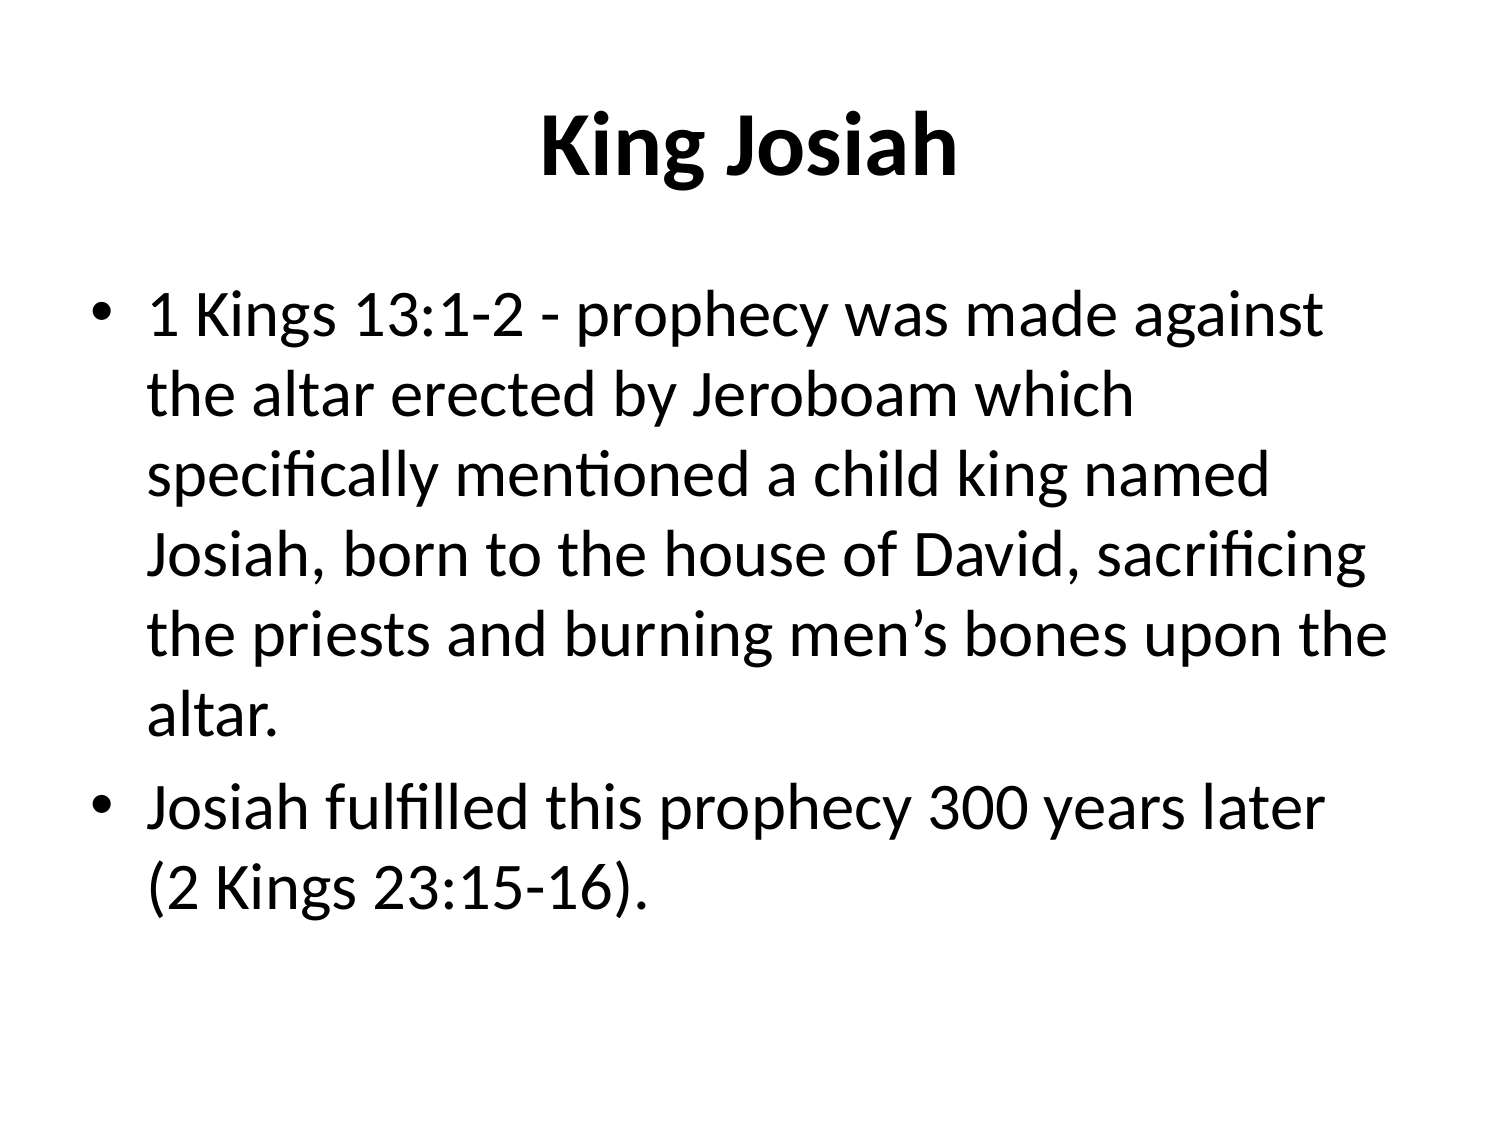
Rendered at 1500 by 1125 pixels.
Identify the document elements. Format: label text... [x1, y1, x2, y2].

list 1 Kings 13:1-2 - prophecy was made against the altar erected by Jeroboam which specifically mentioned a child king named Josiah, born to the house of David, sacrificing the priests and burning men’s bones upon the altar. Josiah fulfilled this prophecy 300 years later (2 Kings 23:15-16). [75, 262, 1425, 1005]
title King Josiah [75, 45, 1425, 233]
